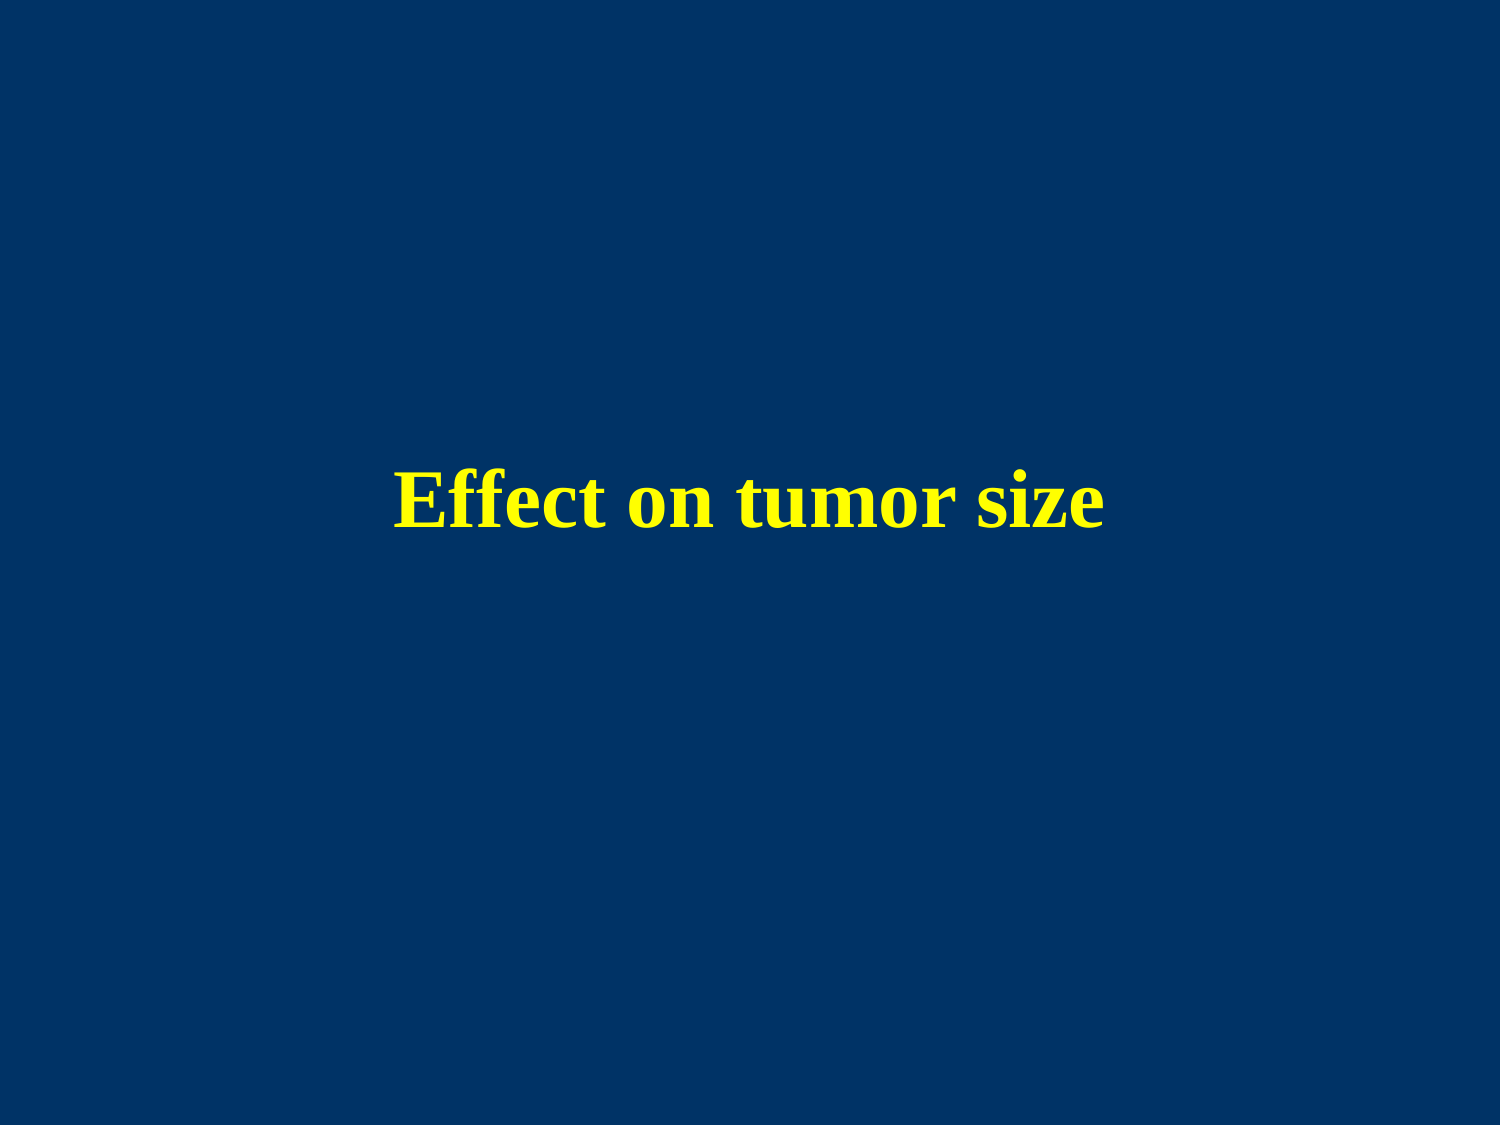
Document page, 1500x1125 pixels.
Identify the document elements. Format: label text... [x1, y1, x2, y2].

title Effect on tumor size [75, 399, 1425, 588]
